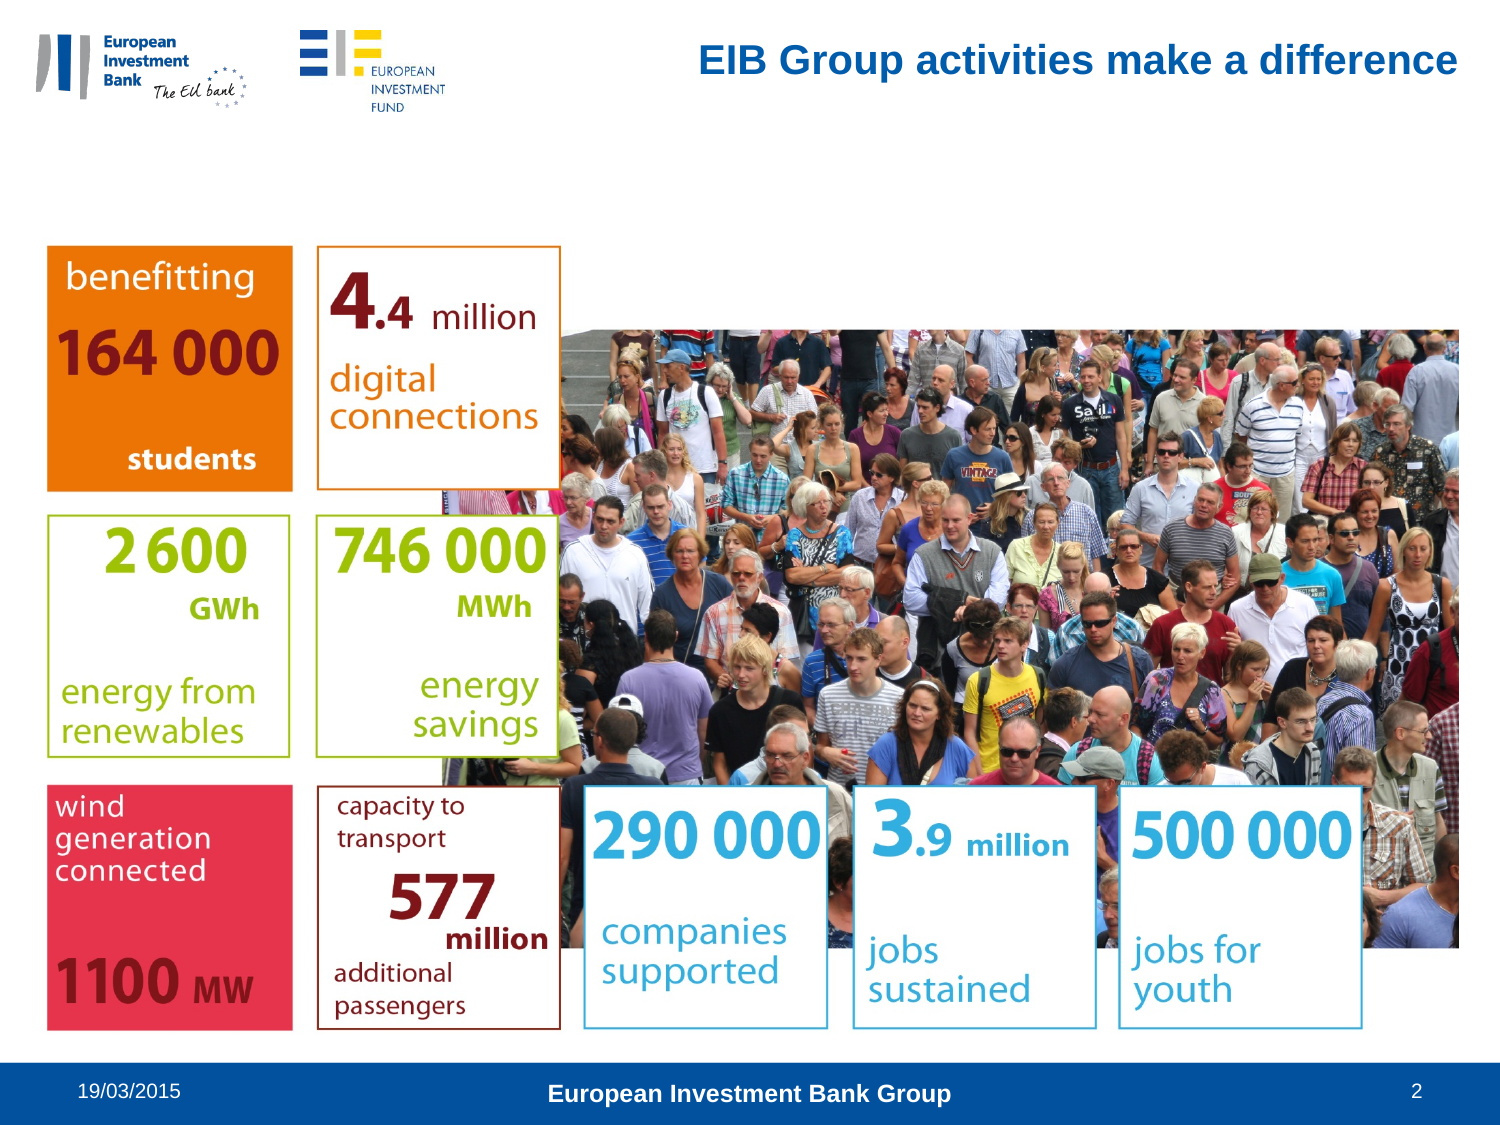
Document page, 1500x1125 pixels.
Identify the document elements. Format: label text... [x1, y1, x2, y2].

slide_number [62, 1070, 225, 1125]
picture [0, 0, 1500, 1125]
footer European Investment Bank Group [230, 1070, 1270, 1125]
title EIB Group activities make a difference [395, 7, 1459, 108]
slide_number 2 [1275, 1070, 1438, 1125]
